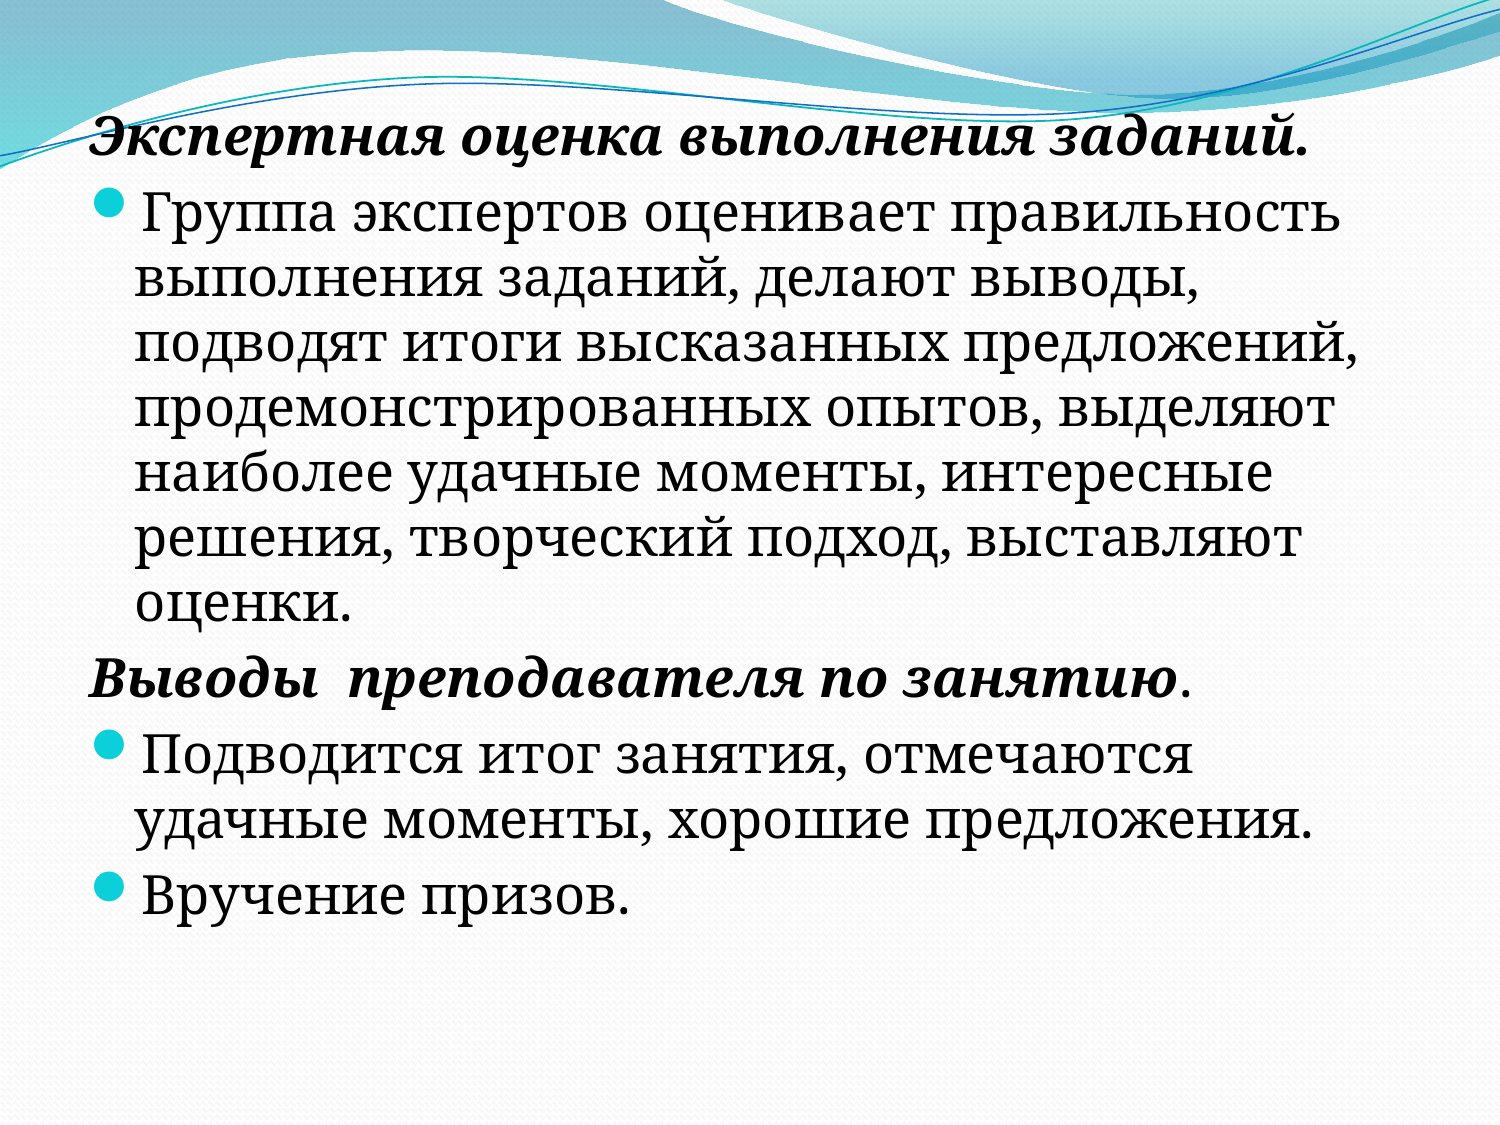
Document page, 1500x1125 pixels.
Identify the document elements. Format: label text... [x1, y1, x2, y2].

list Экспертная оценка выполнения заданий. Группа экспертов оценивает правильность выполнения заданий, делают выводы, подводят итоги высказанных предложений, продемонстрированных опытов, выделяют наиболее удачные моменты, интересные решения, творческий подход, выставляют оценки. Выводы преподавателя по занятию. Подводится итог занятия, отмечаются удачные моменты, хорошие предложения. Вручение призов. [75, 93, 1425, 1005]
